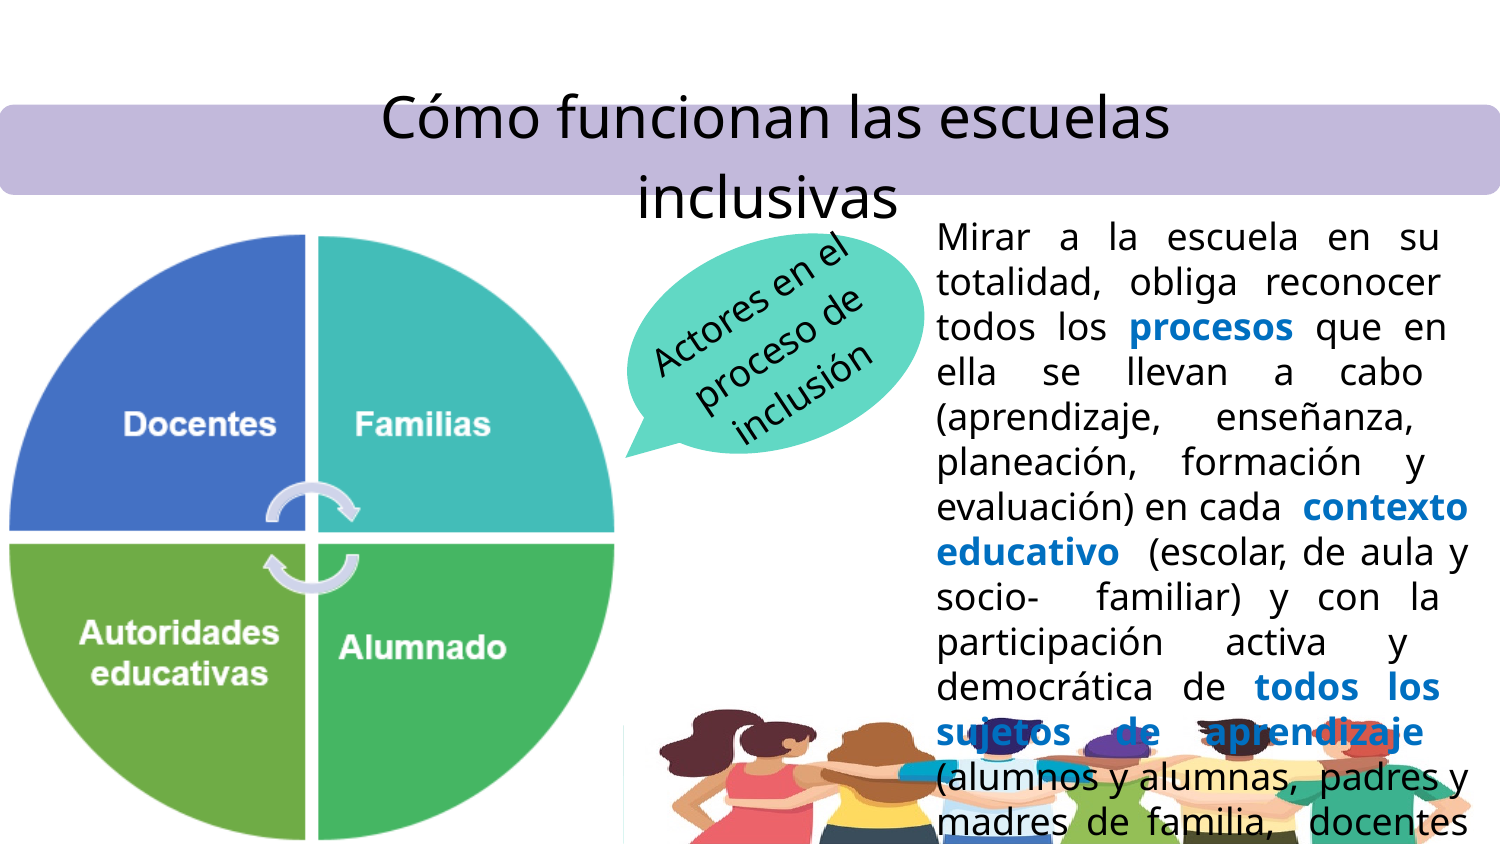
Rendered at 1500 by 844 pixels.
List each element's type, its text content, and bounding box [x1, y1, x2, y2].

text_box [627, 233, 864, 458]
text_box Cómo funcionan las escuelas inclusivas [286, 105, 1266, 195]
text_box [686, 247, 925, 454]
text_box Mirar a la escuela en su totalidad, obliga reconocer todos los procesos que en ella se llevan a cabo (aprendizaje, enseñanza, planeación, formación y evaluación) en cada contexto educativo (escolar, de aula y socio- familiar) y con la participación activa y democrática de todos los sujetos de aprendizaje (alumnos y alumnas, padres y madres de familia, docentes y autoridades educativas). [934, 210, 1470, 692]
picture [0, 226, 1500, 844]
text_box Actores en el proceso de inclusión [640, 237, 911, 449]
